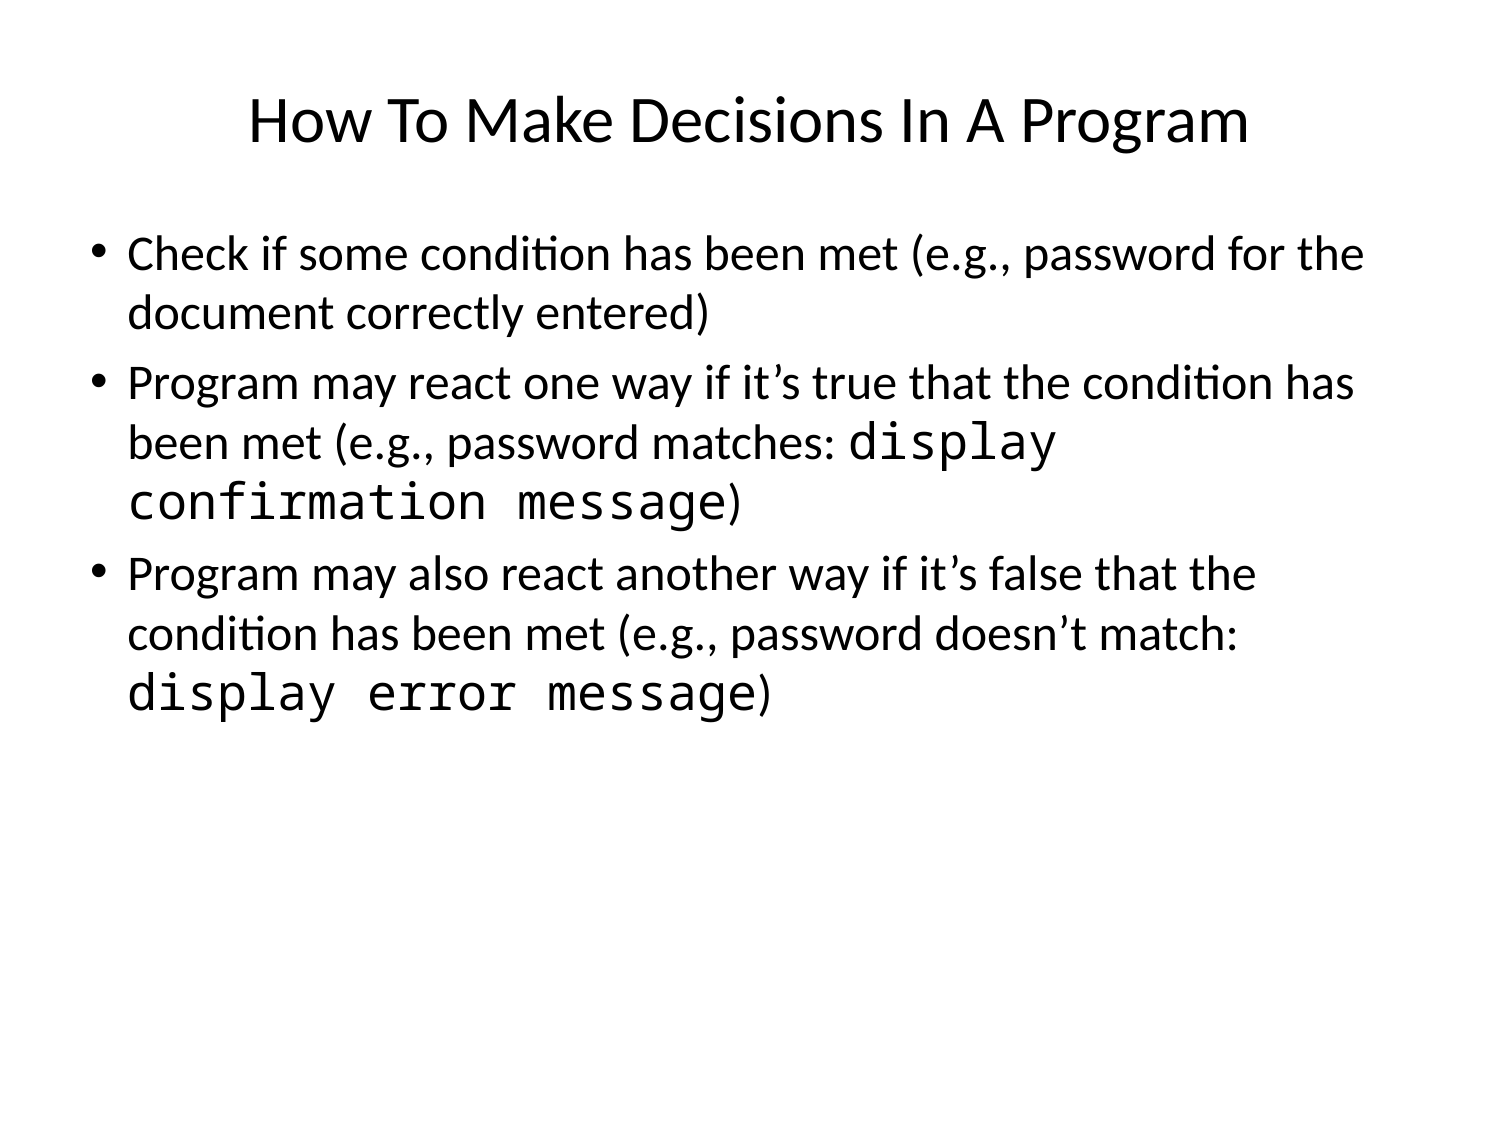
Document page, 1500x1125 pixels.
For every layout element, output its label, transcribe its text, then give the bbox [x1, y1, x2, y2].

list Check if some condition has been met (e.g., password for the document correctly entered) Program may react one way if it’s true that the condition has been met (e.g., password matches: display confirmation message) Program may also react another way if it’s false that the condition has been met (e.g., password doesn’t match: display error message) [74, 212, 1426, 1051]
title How To Make Decisions In A Program [74, 44, 1426, 188]
